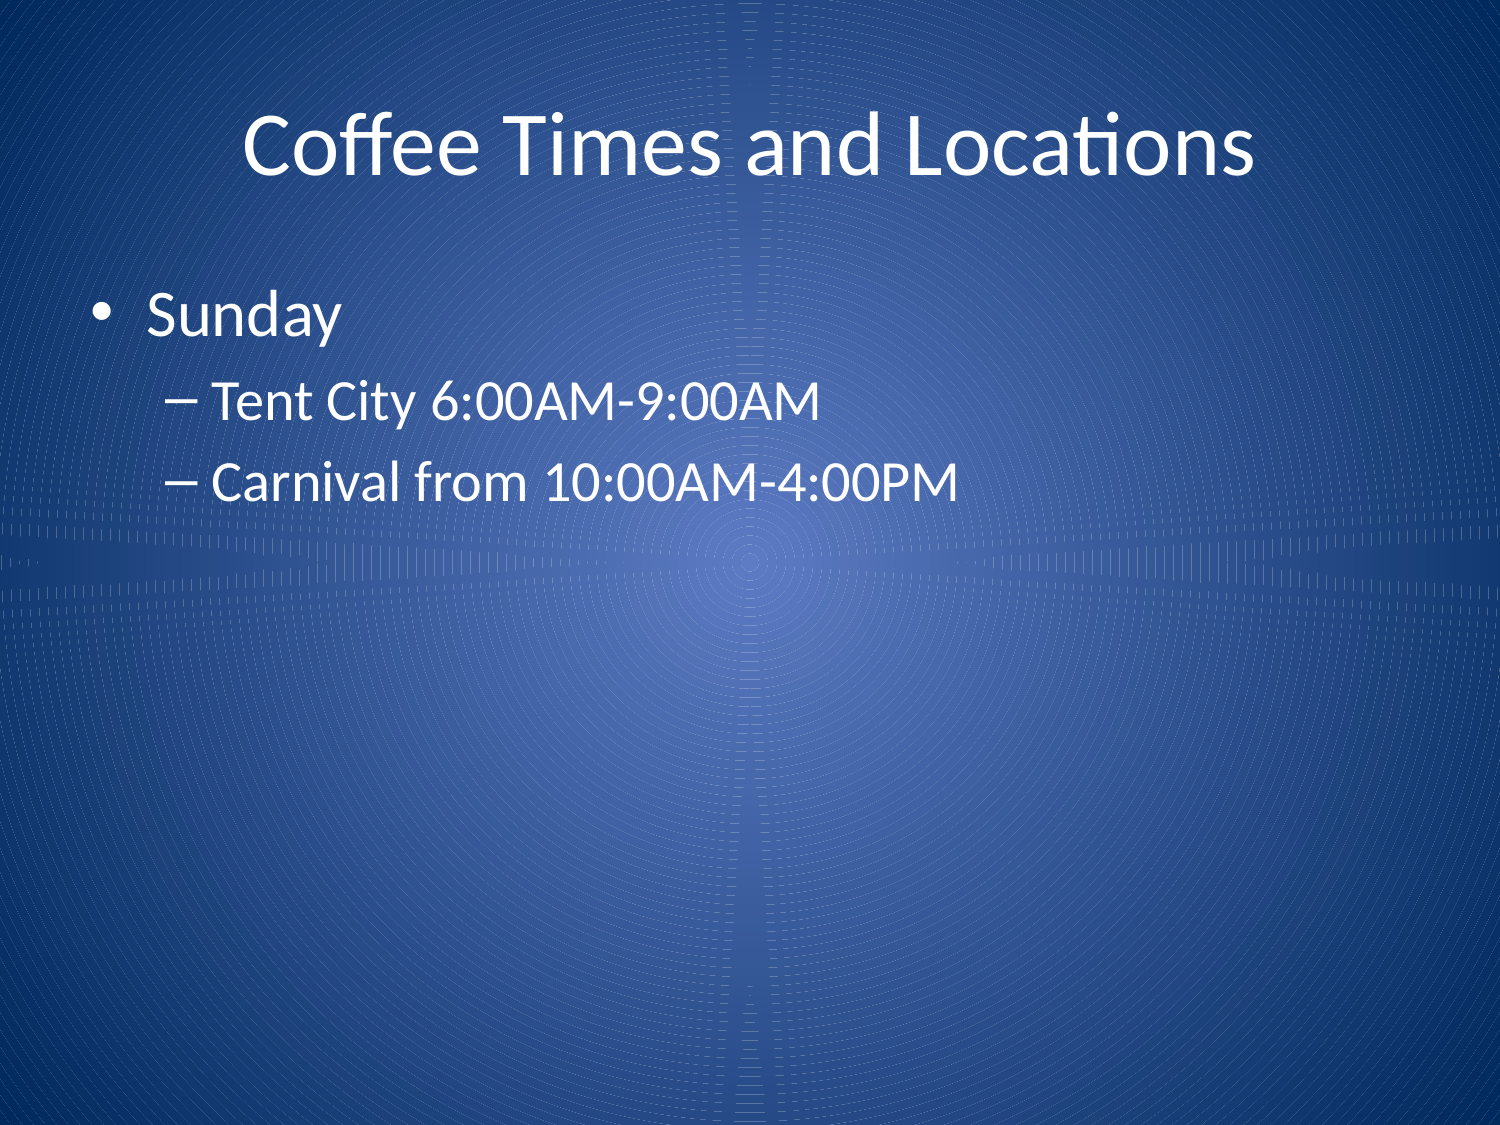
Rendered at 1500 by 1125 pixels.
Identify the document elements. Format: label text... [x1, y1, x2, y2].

list Sunday Tent City 6:00AM-9:00AM Carnival from 10:00AM-4:00PM [75, 262, 1425, 1005]
title Coffee Times and Locations [75, 45, 1425, 233]
